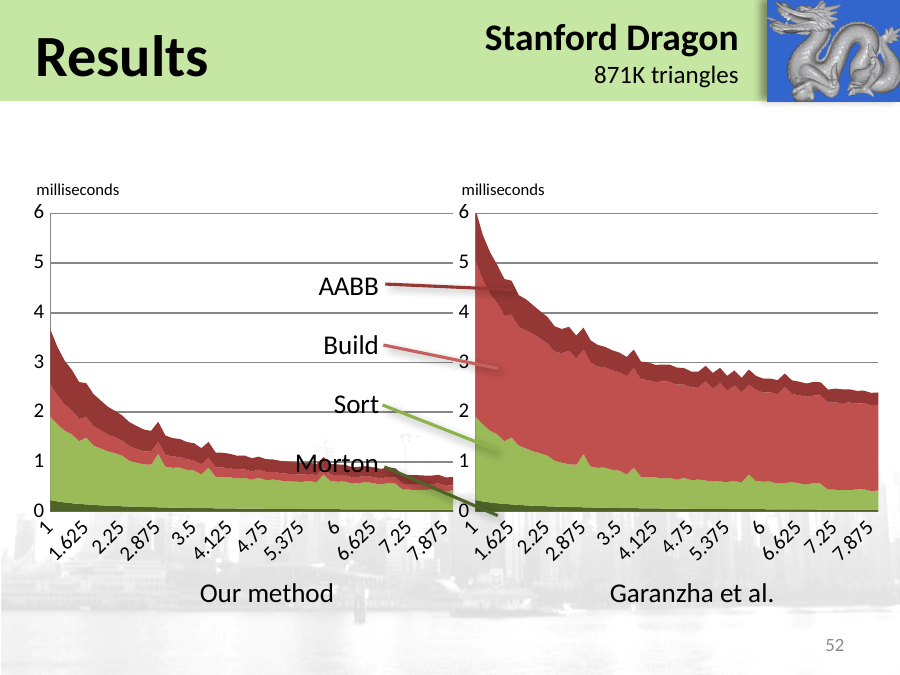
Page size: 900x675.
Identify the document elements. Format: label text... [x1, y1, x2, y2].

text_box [384, 466, 499, 516]
text_box Garanzha et al. [601, 582, 783, 623]
text_box milliseconds [460, 158, 570, 194]
title Results [24, 11, 412, 95]
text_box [385, 283, 514, 290]
slide_number 52 [644, 625, 856, 662]
picture [767, 0, 900, 102]
text_box Stanford Dragon 871K triangles [412, 0, 758, 103]
text_box Our method [188, 582, 346, 623]
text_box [382, 404, 498, 451]
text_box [383, 344, 499, 369]
text_box milliseconds [34, 158, 145, 194]
title Lauterbach et al. [2009] [0, 0, 412, 102]
chart [24, 195, 888, 574]
